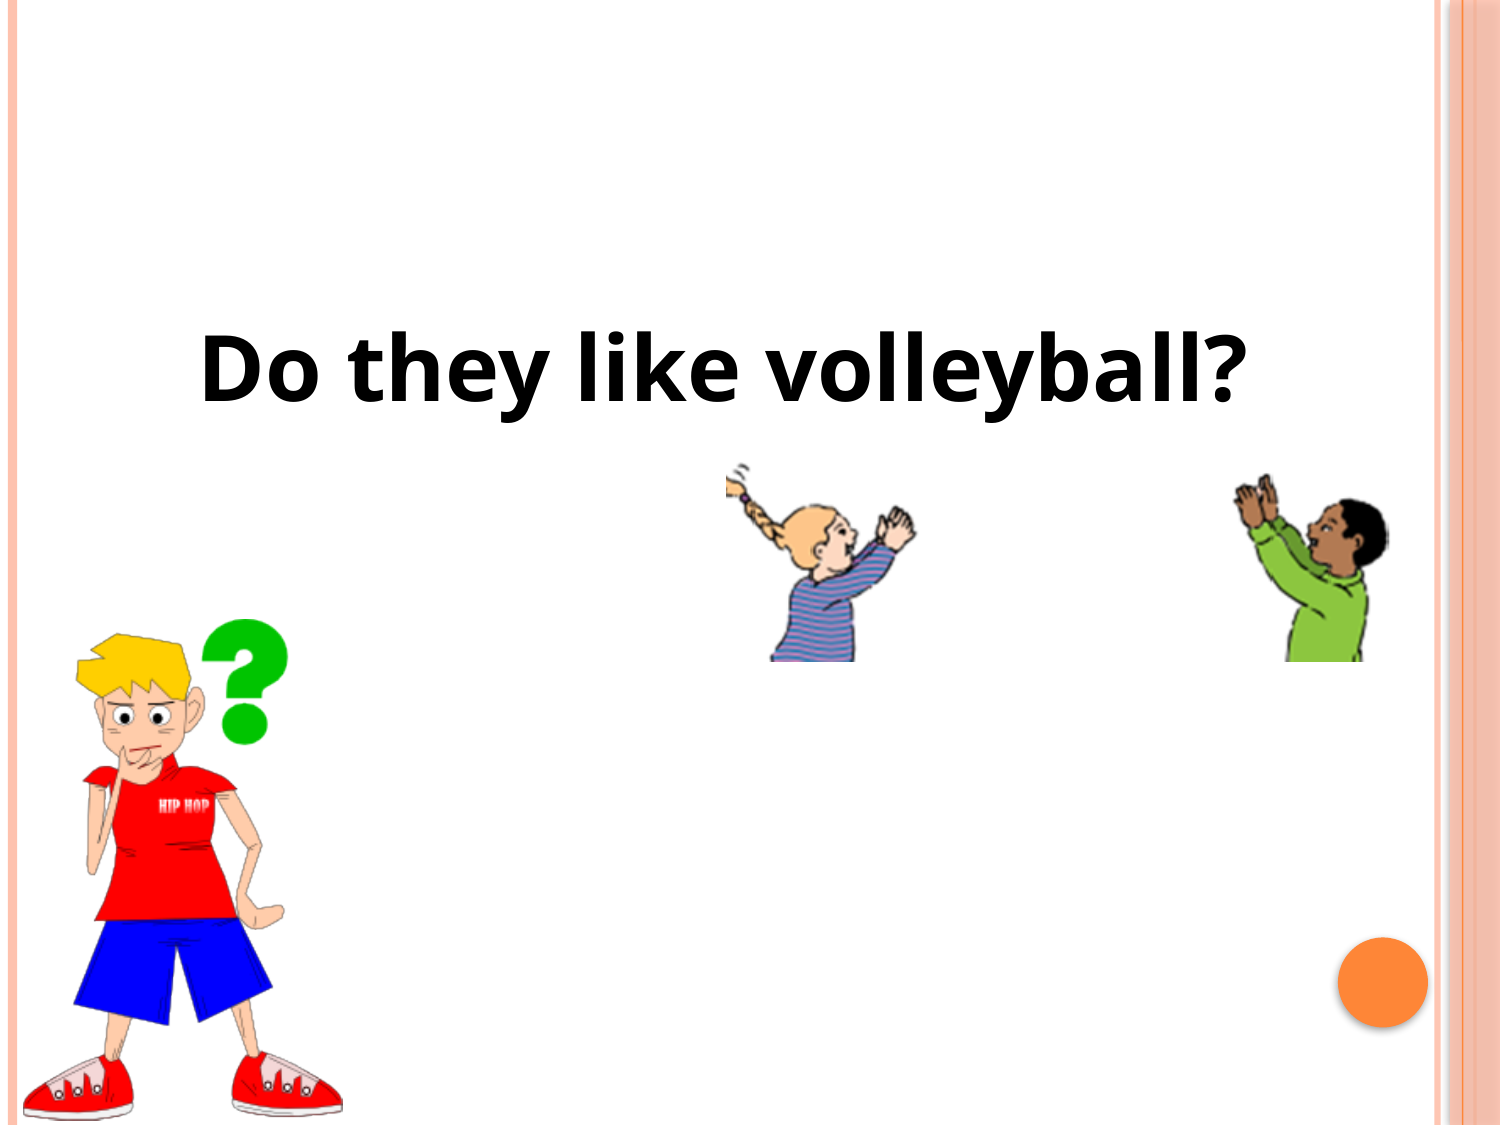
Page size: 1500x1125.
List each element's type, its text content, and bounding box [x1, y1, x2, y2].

text_box Do they like volleyball? [182, 302, 1376, 428]
picture [23, 619, 343, 1122]
picture [725, 428, 1416, 663]
